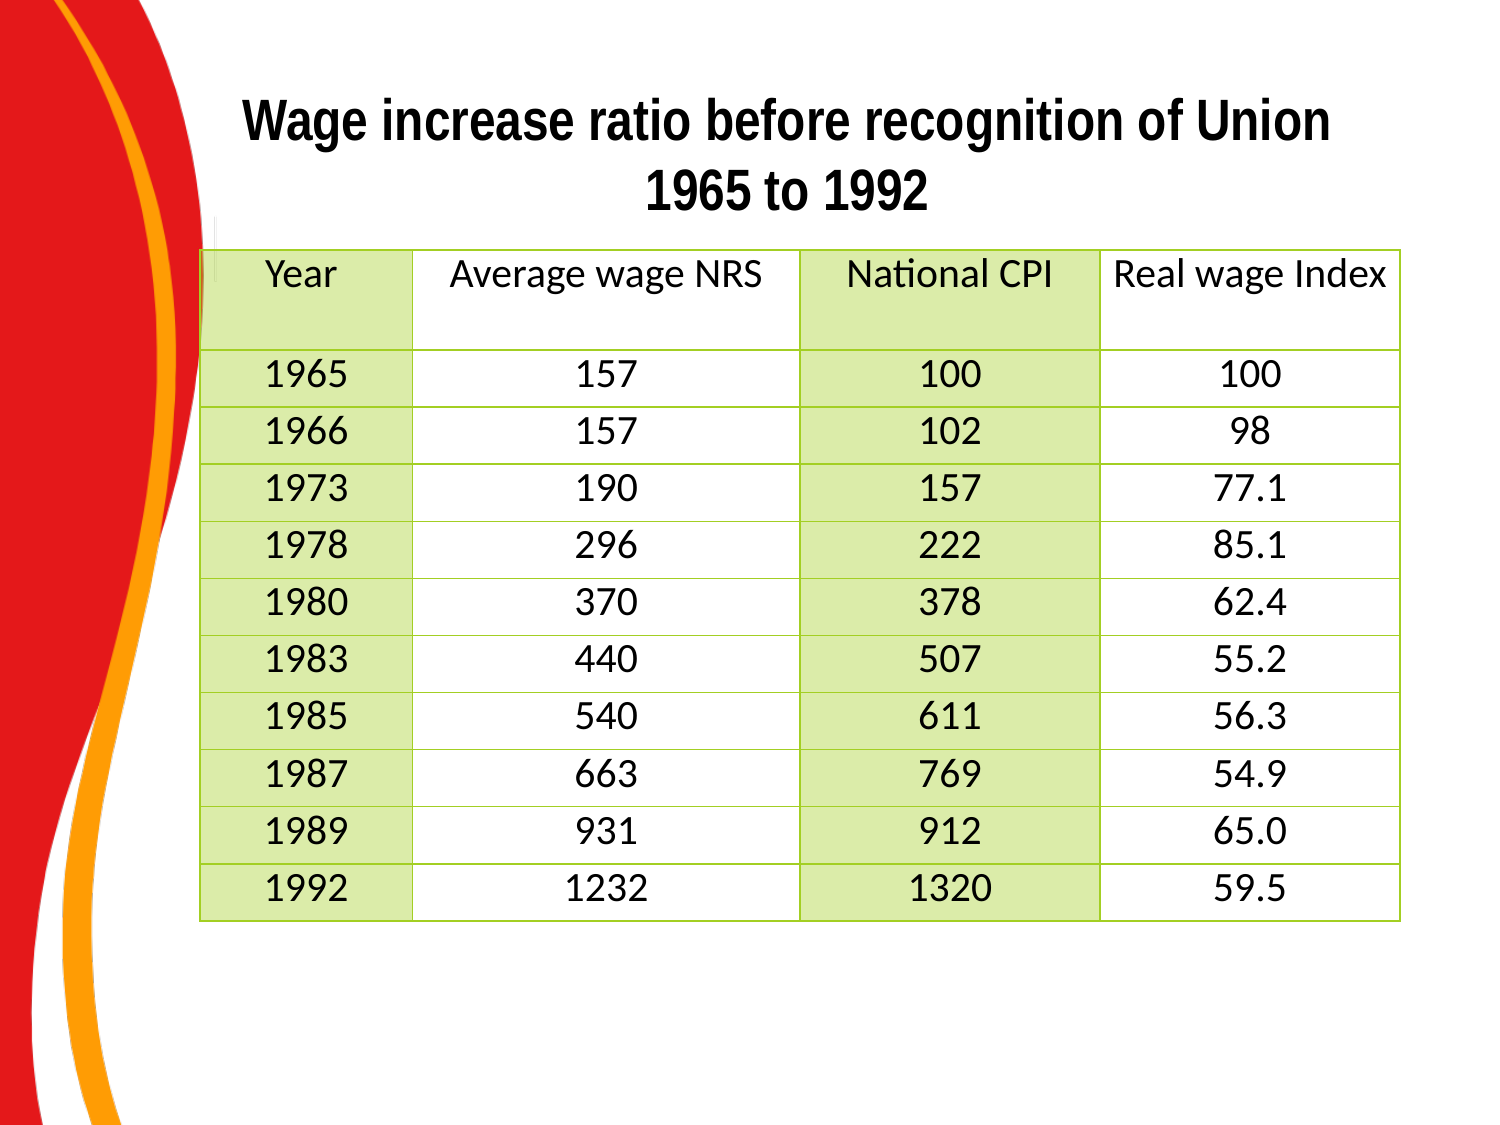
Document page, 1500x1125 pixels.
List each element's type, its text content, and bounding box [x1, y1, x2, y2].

table_cell 1992 [201, 865, 412, 920]
table_header Real wage Index [1101, 255, 1399, 349]
table_cell 54.9 [1101, 750, 1399, 806]
table_cell 222 [801, 522, 1099, 578]
table_header Average wage NRS [413, 255, 799, 349]
table_cell 190 [413, 465, 799, 521]
table_cell 912 [801, 807, 1099, 863]
table_cell 1989 [201, 807, 412, 863]
picture [0, 0, 218, 1125]
table_cell 507 [801, 636, 1099, 692]
table_cell 157 [801, 465, 1099, 521]
table_cell 65.0 [1101, 807, 1399, 863]
table_cell 1965 [201, 351, 412, 406]
table_cell 296 [413, 522, 799, 578]
table_cell 157 [413, 351, 799, 406]
table_cell 1987 [201, 750, 412, 806]
table_header National CPI [801, 255, 1099, 349]
table_cell 611 [801, 693, 1099, 749]
table_cell 931 [413, 807, 799, 863]
table_cell 440 [413, 636, 799, 692]
table_cell 102 [801, 408, 1099, 463]
table_cell 1232 [413, 865, 799, 920]
table_cell 85.1 [1101, 522, 1399, 578]
table_cell 1973 [201, 465, 412, 521]
table_cell 1320 [801, 865, 1099, 920]
table_cell 1985 [201, 693, 412, 749]
table_cell 100 [1101, 351, 1399, 406]
table_cell 1983 [201, 636, 412, 692]
table_cell 1978 [201, 522, 412, 578]
table_cell 769 [801, 750, 1099, 806]
table_header Year [201, 255, 412, 349]
table_cell 62.4 [1101, 579, 1399, 635]
table_cell 55.2 [1101, 636, 1399, 692]
table_cell 56.3 [1101, 693, 1399, 749]
text_box Wage increase ratio before recognition of Union 1965 to 1992 [99, 75, 1475, 255]
table_cell 157 [413, 408, 799, 463]
table_cell 1966 [201, 408, 412, 463]
table_cell 59.5 [1101, 865, 1399, 920]
table_cell 663 [413, 750, 799, 806]
table_cell 100 [801, 351, 1099, 406]
table_cell 370 [413, 579, 799, 635]
table_cell 98 [1101, 408, 1399, 463]
table_cell 77.1 [1101, 465, 1399, 521]
table_cell 1980 [201, 579, 412, 635]
table_cell 540 [413, 693, 799, 749]
table_cell 378 [801, 579, 1099, 635]
